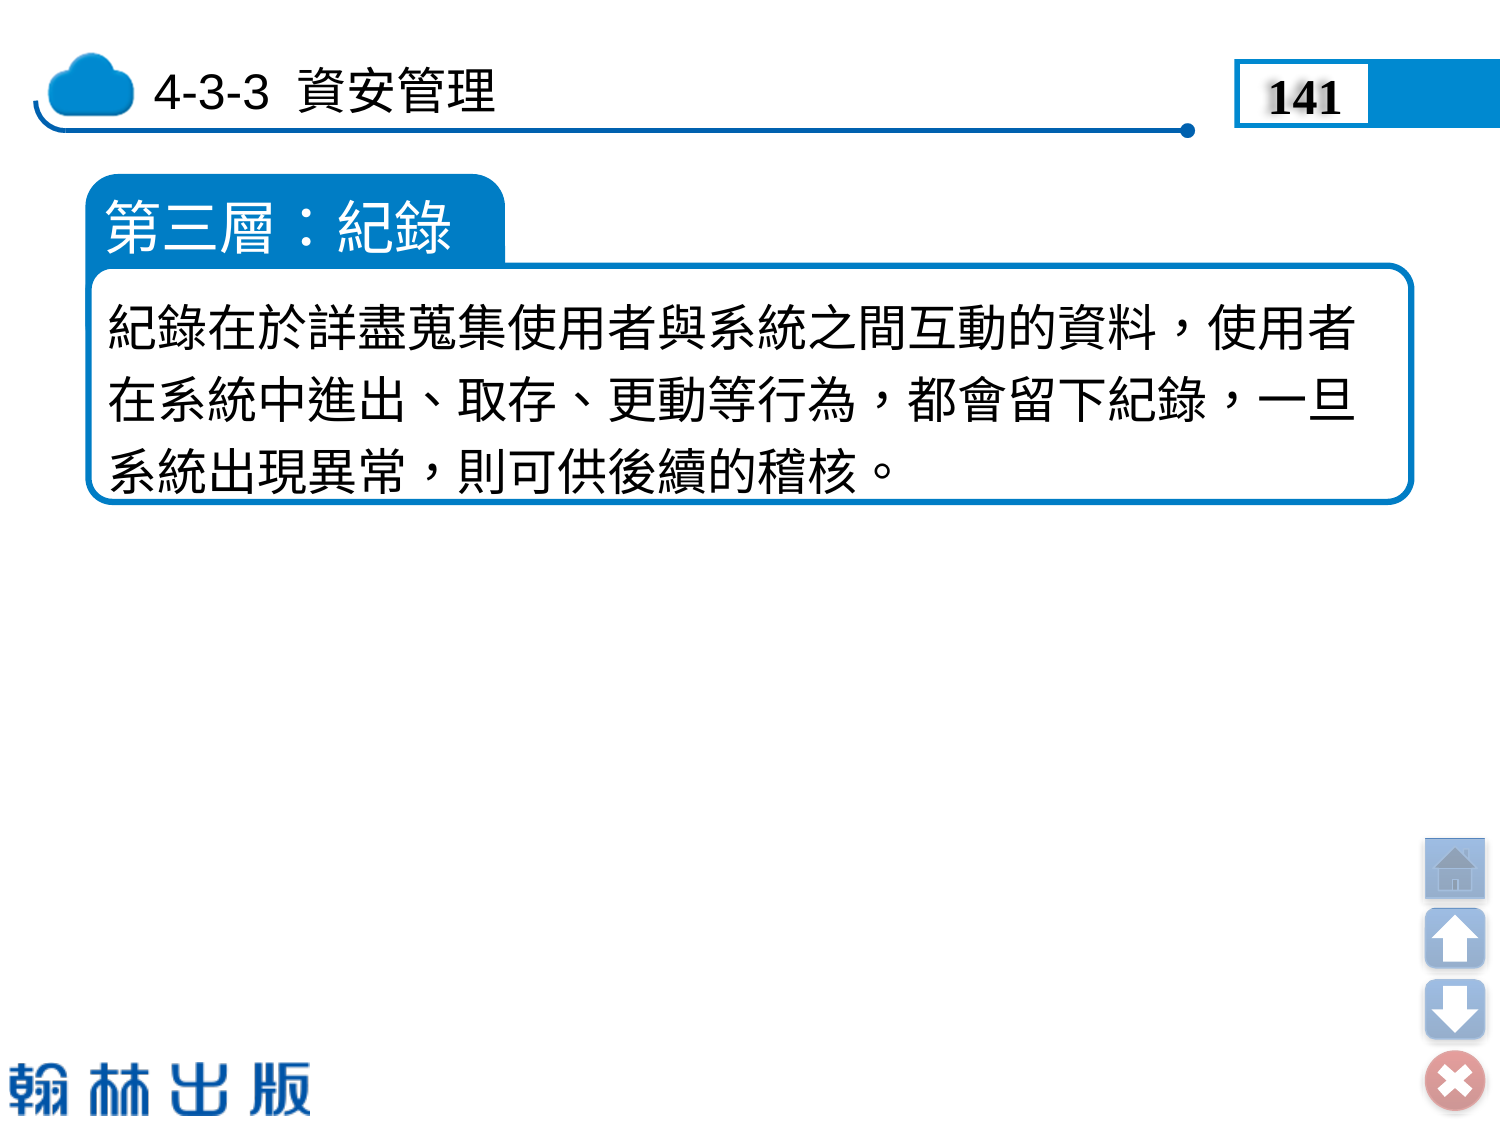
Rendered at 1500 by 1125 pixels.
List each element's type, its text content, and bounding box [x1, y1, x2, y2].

picture [0, 47, 1500, 138]
text_box 第三層：紀錄 [88, 177, 502, 285]
text_box 141 [1246, 64, 1365, 125]
picture [1241, 65, 1246, 122]
picture [9, 1062, 310, 1116]
text_box 紀錄在於詳盡蒐集使用者與系統之間互動的資料，使用者在系統中進出、取存、更動等行為，都會留下紀錄，一旦系統出現異常，則可供後續的稽核。 [88, 265, 1412, 502]
